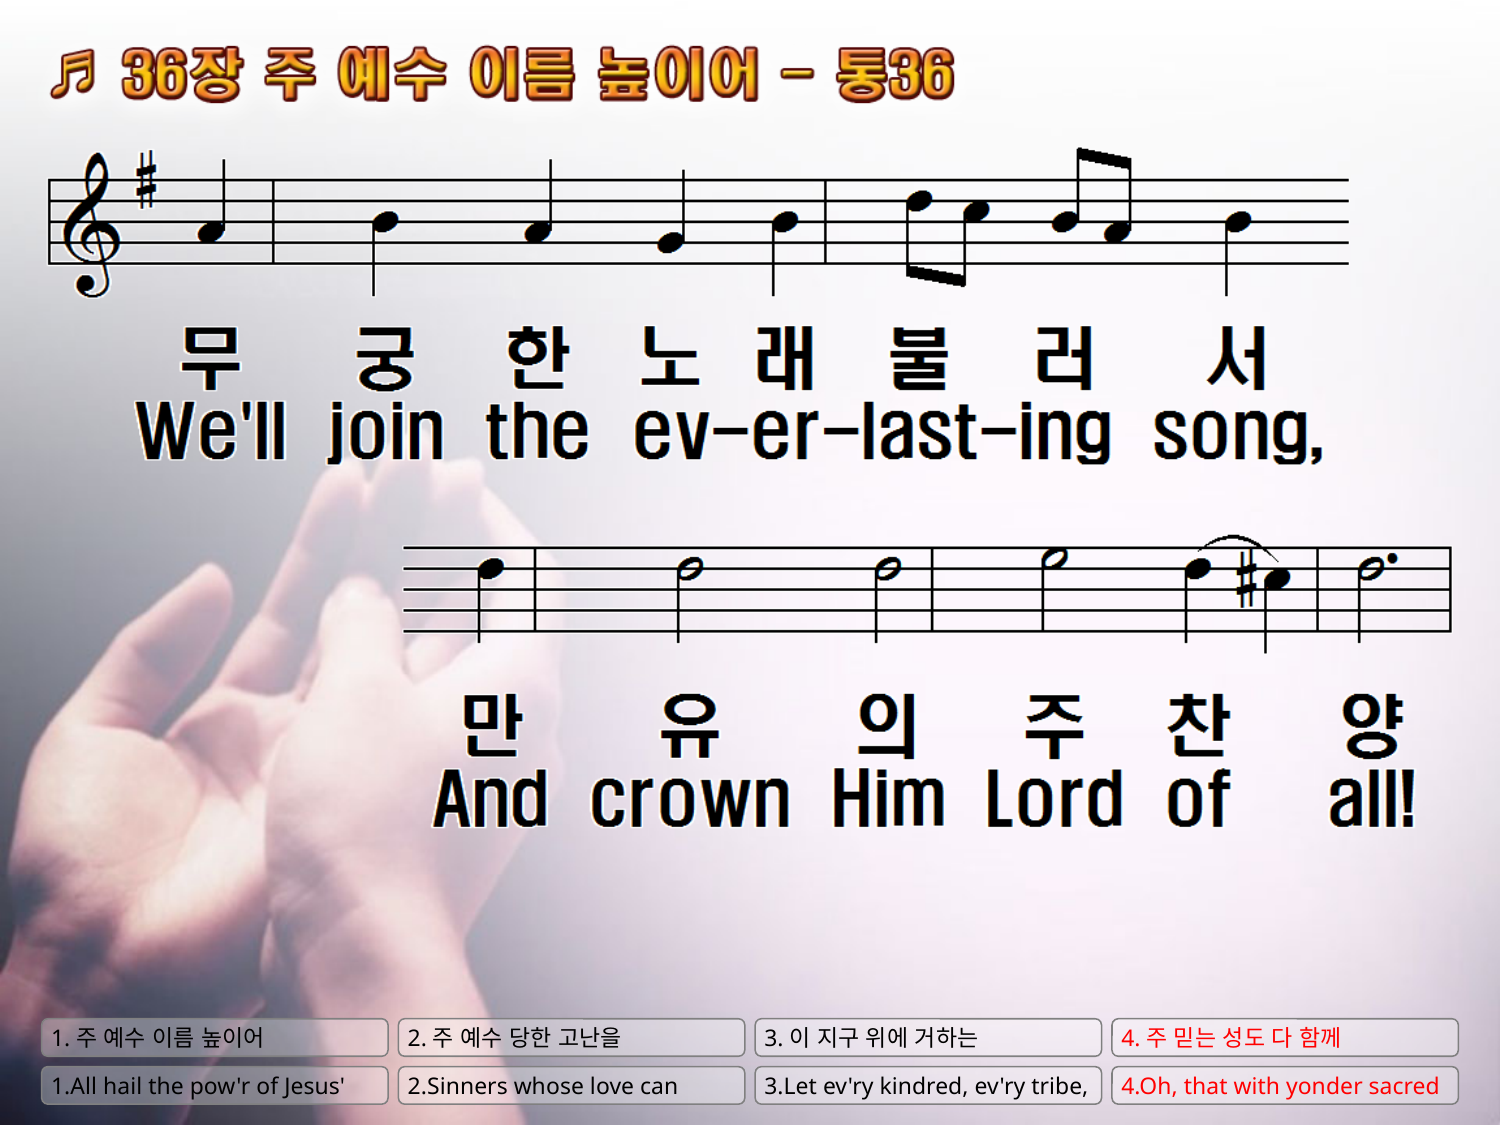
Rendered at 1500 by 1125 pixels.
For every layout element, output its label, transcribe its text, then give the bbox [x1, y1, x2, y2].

text_box 2.Sinners whose love can [398, 1066, 745, 1105]
text_box 2.주 예수 당한 고난을 [398, 1018, 745, 1057]
text_box 3.Let ev'ry kindred, ev'ry tribe, [755, 1066, 1102, 1105]
text_box 4.Oh, that with yonder sacred [1111, 1066, 1459, 1105]
text_box 3.이 지구 위에 거하는 [755, 1018, 1102, 1057]
picture [0, 0, 1500, 1125]
text_box 1.All hail the pow'r of Jesus' [41, 1066, 389, 1105]
text_box 4.주 믿는 성도 다 함께 [1111, 1018, 1459, 1057]
text_box 1.주 예수 이름 높이어 [41, 1018, 389, 1057]
